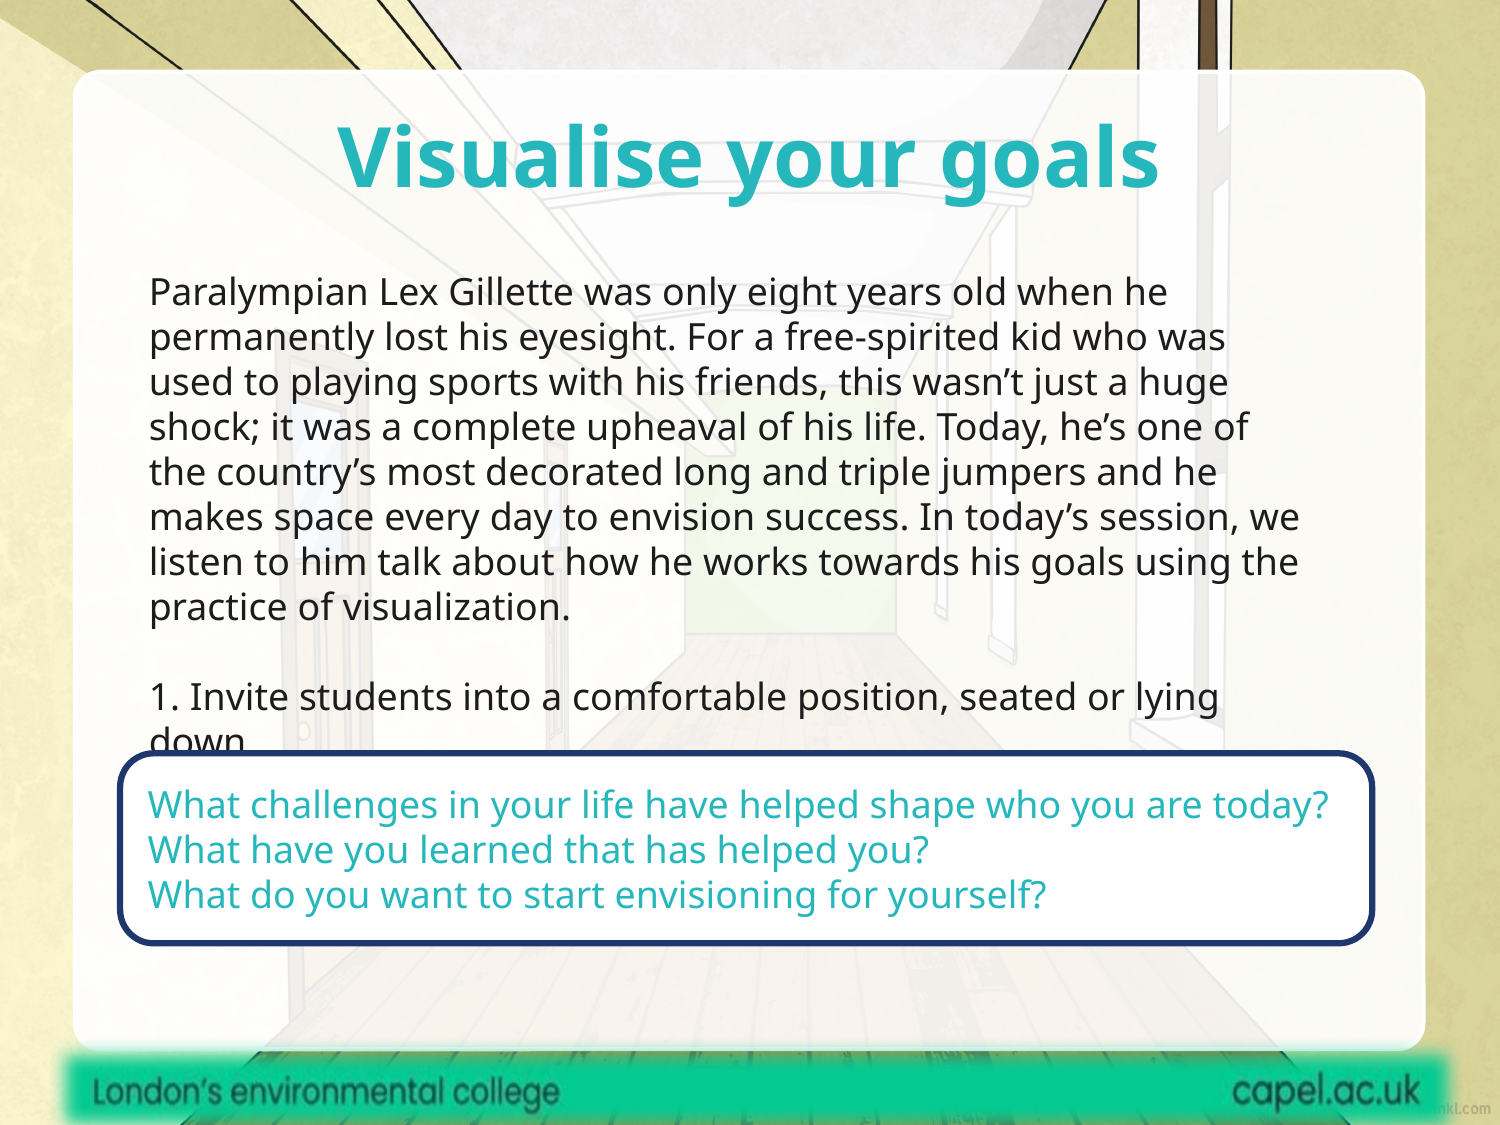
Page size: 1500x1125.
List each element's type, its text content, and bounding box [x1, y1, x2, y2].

text_box What challenges in your life have helped shape who you are today? What have you learned that has helped you? What do you want to start envisioning for yourself? [119, 752, 1374, 945]
text_box Paralympian Lex Gillette was only eight years old when he permanently lost his eyesight. For a free-spirited kid who was used to playing sports with his friends, this wasn’t just a huge shock; it was a complete upheaval of his life. Today, he’s one of the country’s most decorated long and triple jumpers and he makes space every day to envision success. In today’s session, we listen to him talk about how he works towards his goals using the practice of visualization. 1. Invite students into a comfortable position, seated or lying down. 2. Play https://www.calm.com/schools/resources?day=29 [133, 260, 1325, 758]
picture [0, 0, 1500, 1125]
title Visualise your goals [73, 76, 1426, 244]
